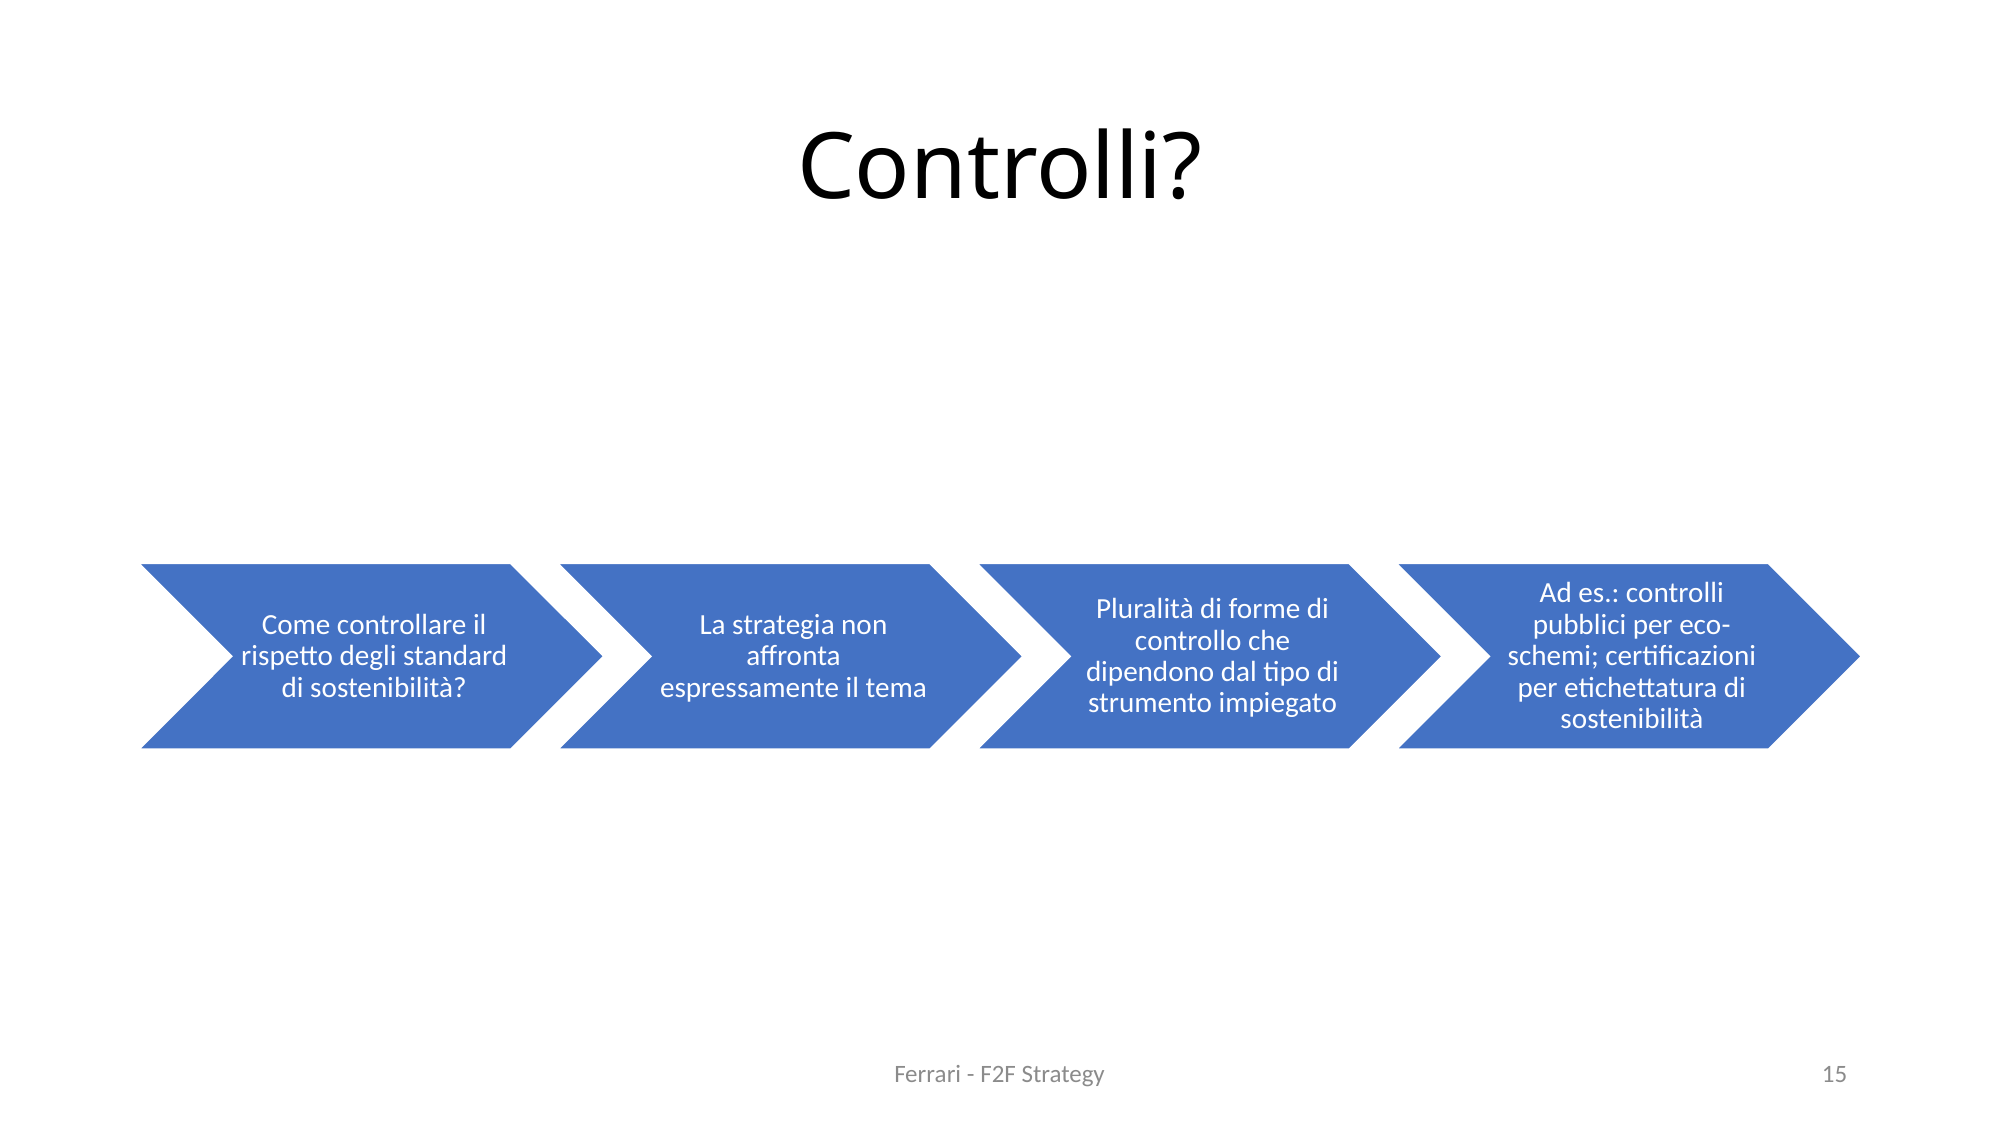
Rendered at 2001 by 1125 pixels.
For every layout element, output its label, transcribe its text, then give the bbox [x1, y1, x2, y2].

footer Ferrari - F2F Strategy [662, 1042, 1338, 1103]
slide_number 15 [1412, 1042, 1863, 1103]
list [137, 299, 1863, 1014]
title Controlli? [137, 59, 1863, 278]
